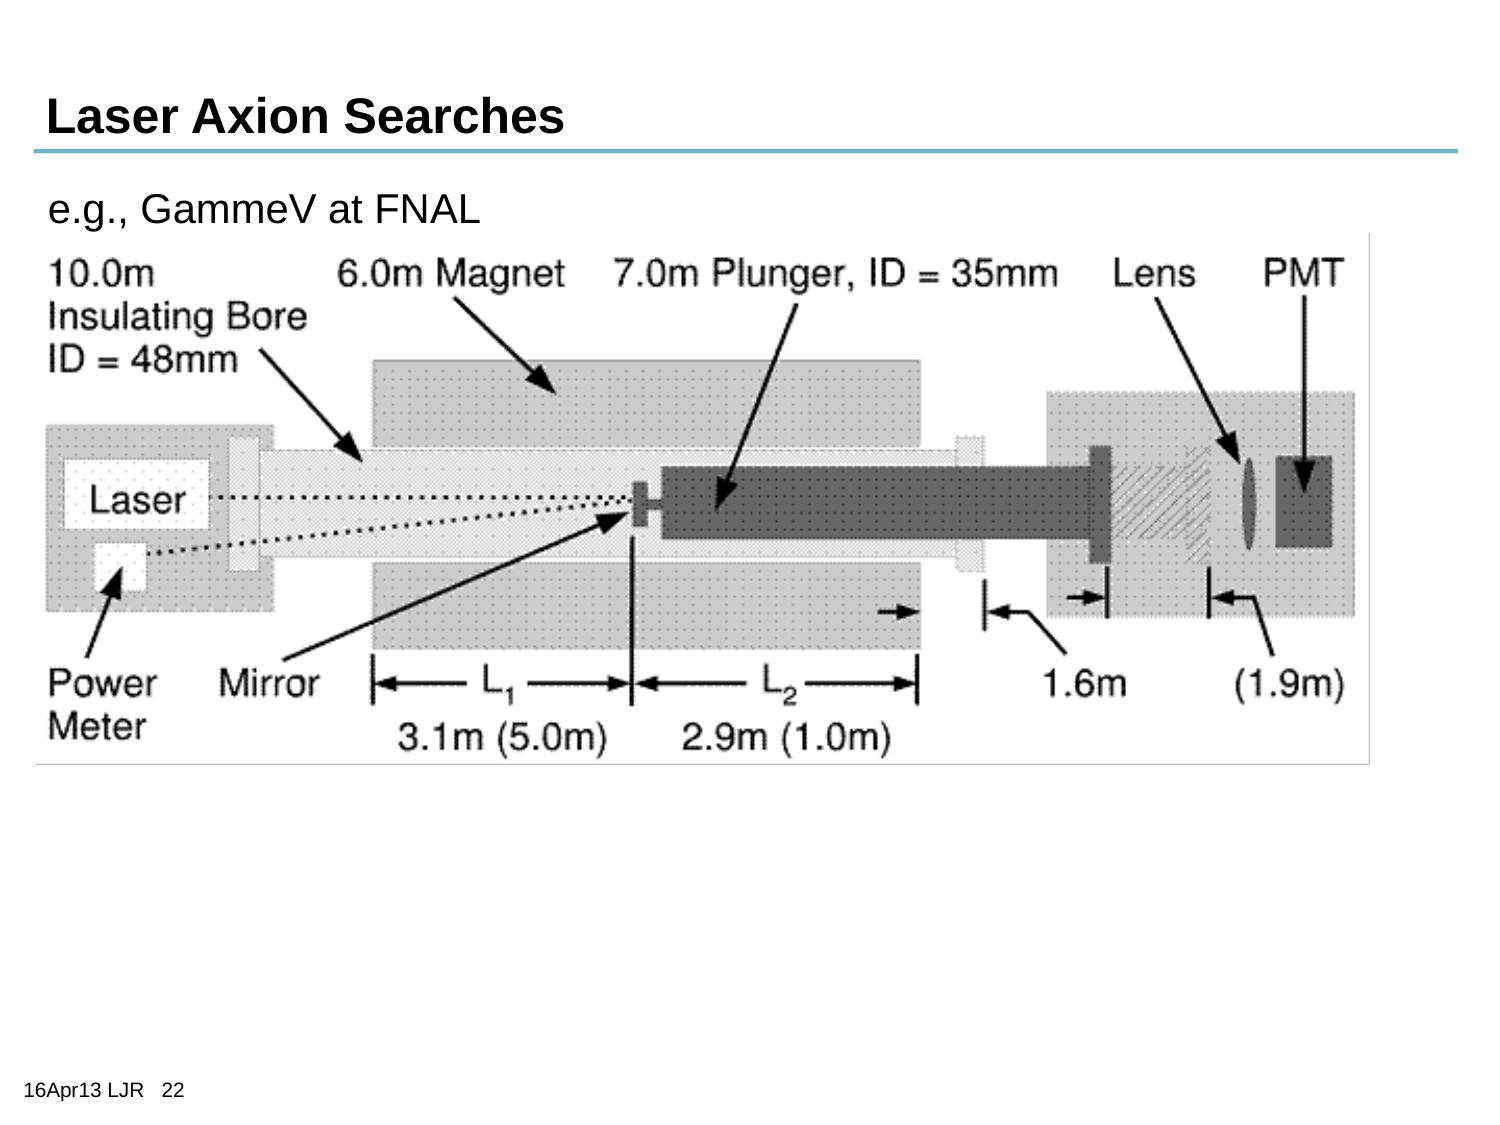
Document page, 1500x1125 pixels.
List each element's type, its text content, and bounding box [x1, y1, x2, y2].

title Laser Axion Searches [45, 31, 1321, 144]
picture [33, 103, 1459, 155]
picture [36, 233, 1373, 767]
text_box e.g., GammeV at FNAL [33, 174, 721, 234]
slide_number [8, 1068, 205, 1125]
